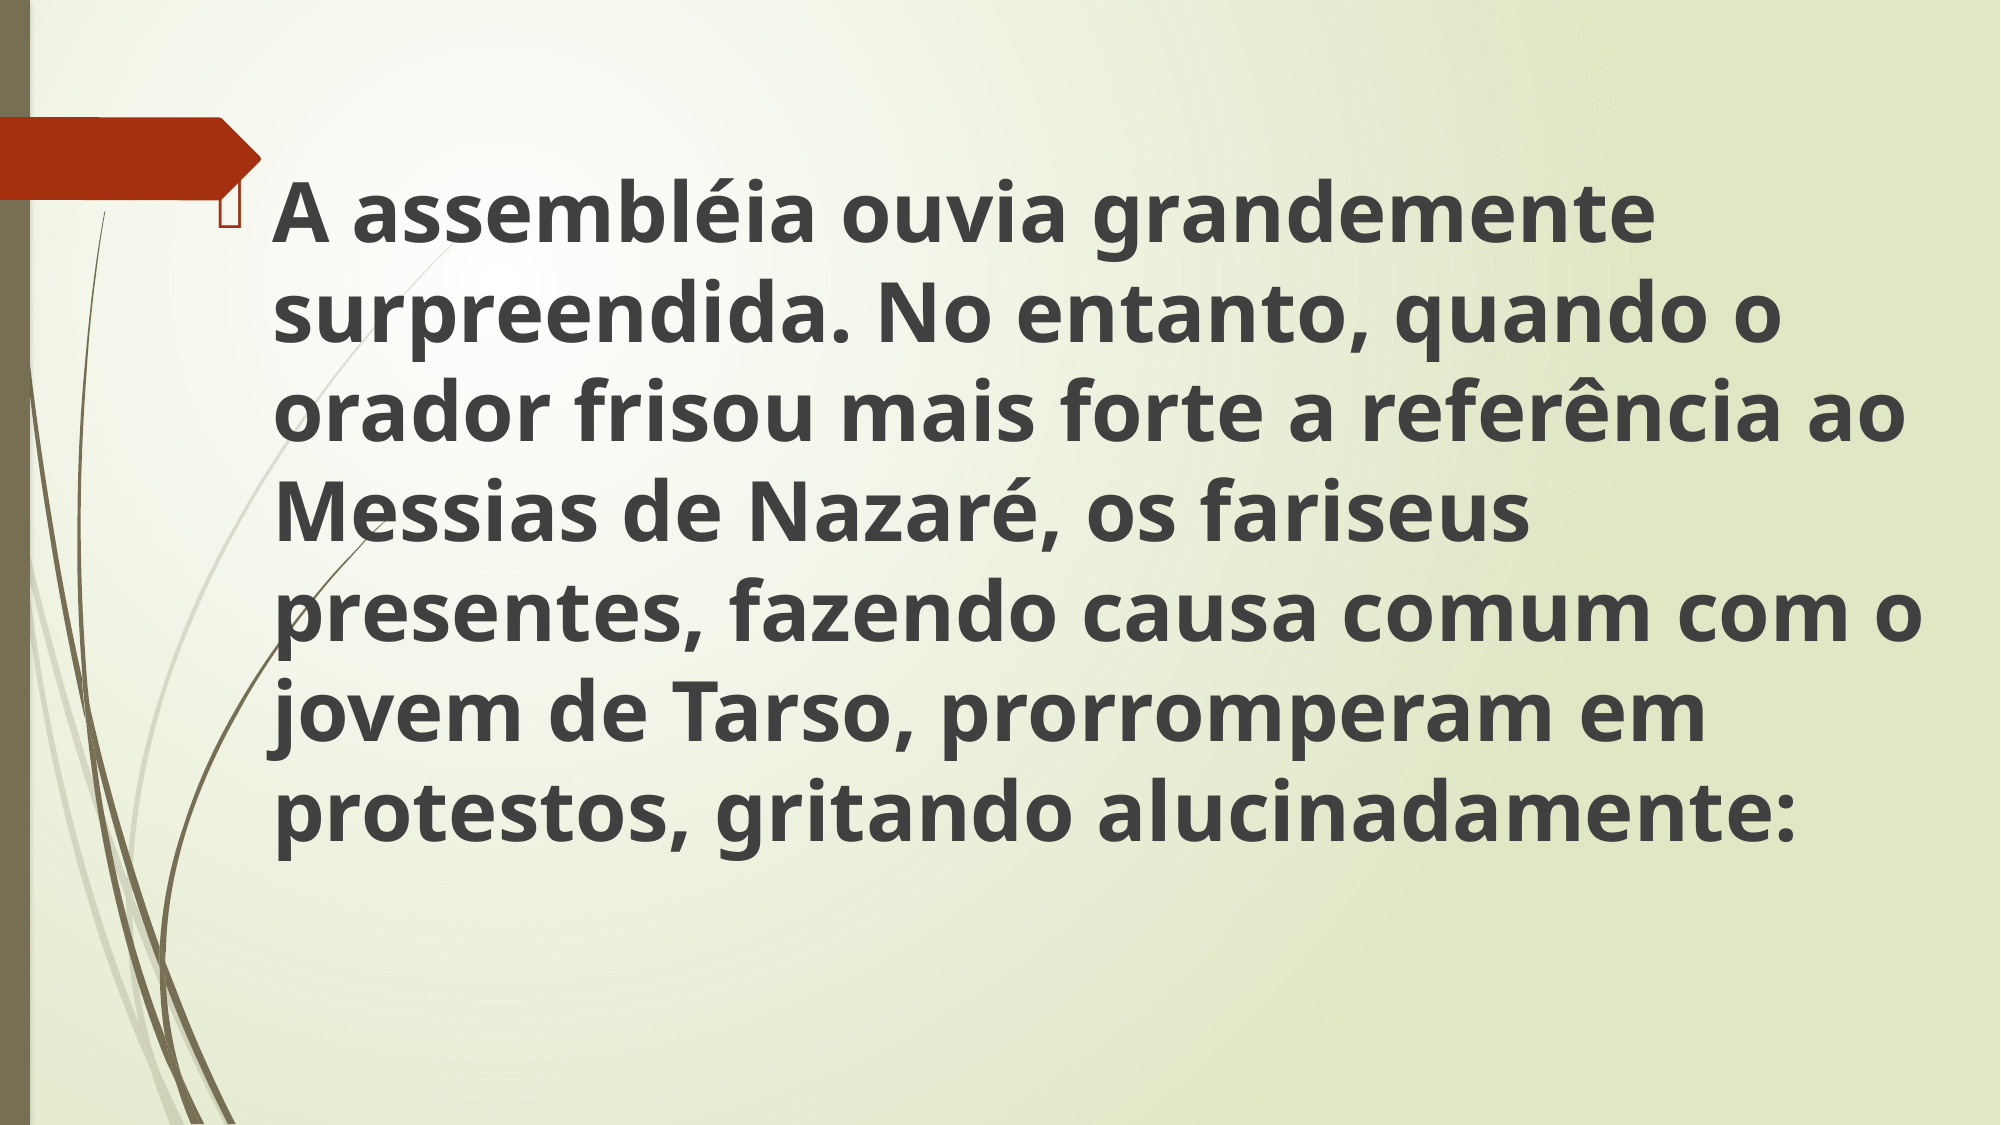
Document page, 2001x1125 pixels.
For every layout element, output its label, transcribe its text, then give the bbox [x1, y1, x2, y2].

list A assembléia ouvia grandemente surpreendida. No entanto, quando o orador frisou mais forte a referência ao Messias de Nazaré, os fariseus presentes, fazendo causa comum com o jovem de Tarso, prorromperam em protestos, gritando alucinadamente: [201, 0, 2000, 1125]
